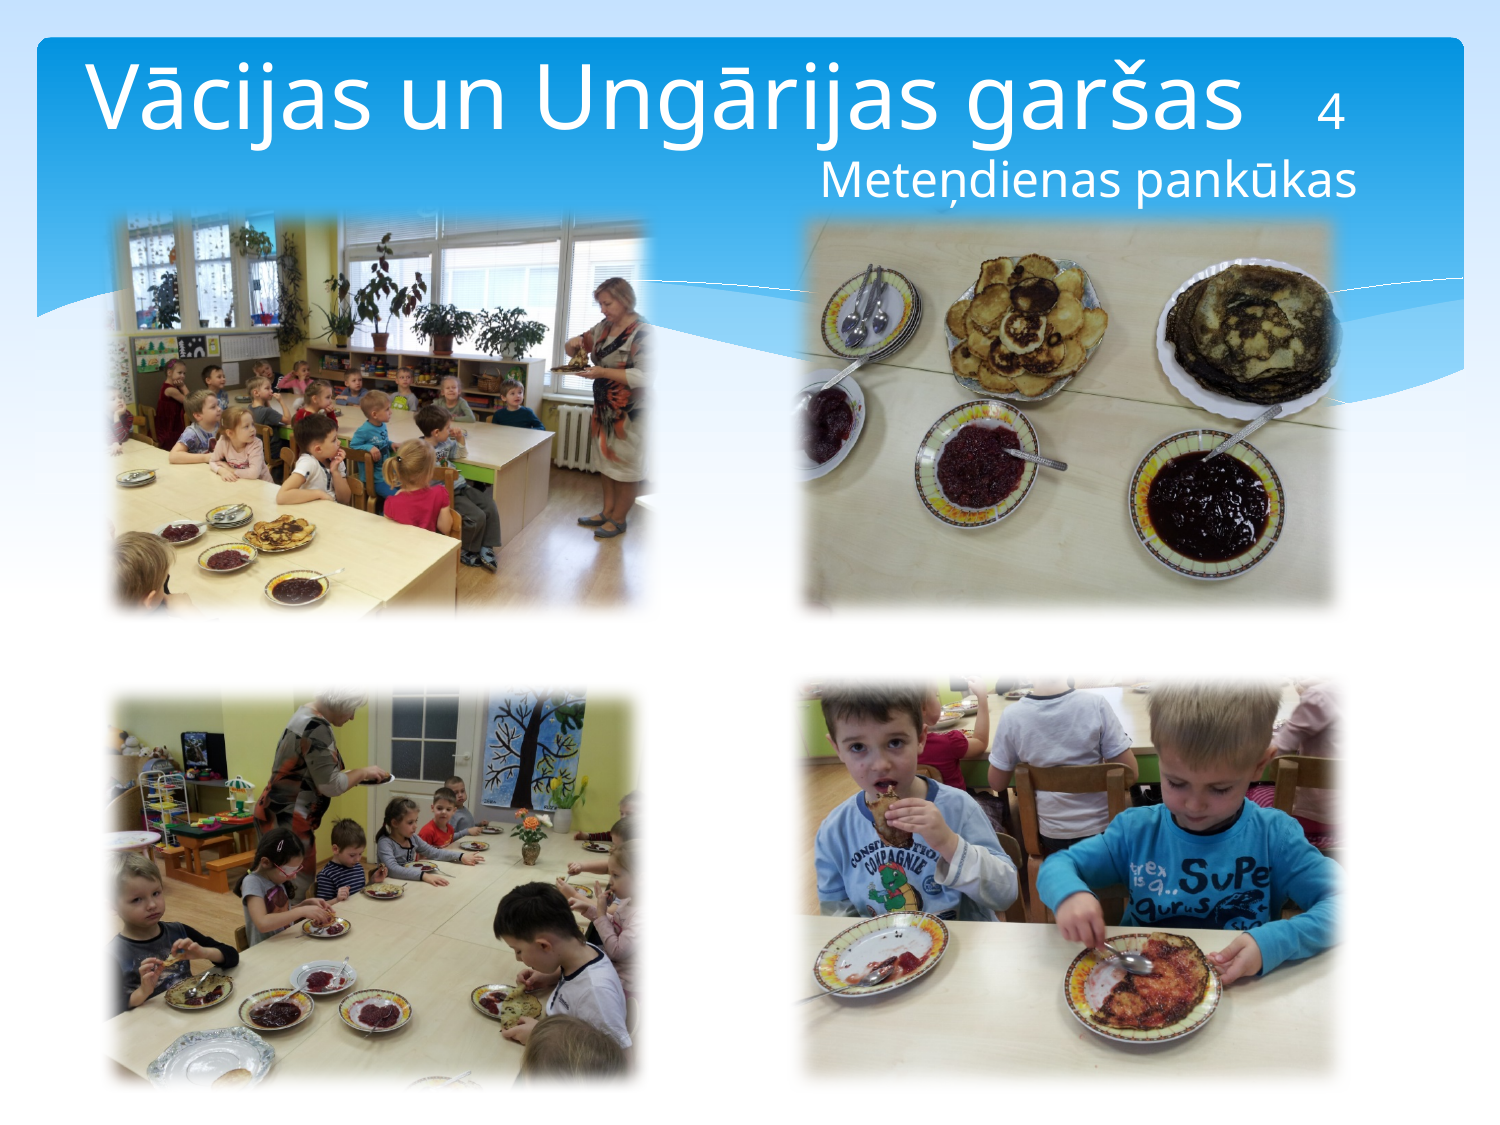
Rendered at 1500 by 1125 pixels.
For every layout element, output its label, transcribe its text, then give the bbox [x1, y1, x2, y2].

picture [787, 671, 1351, 1094]
title Vācijas un Ungārijas garšas 4 Meteņdienas pankūkas [23, 30, 1374, 275]
picture [99, 202, 661, 624]
picture [787, 200, 1351, 624]
picture [99, 680, 651, 1094]
